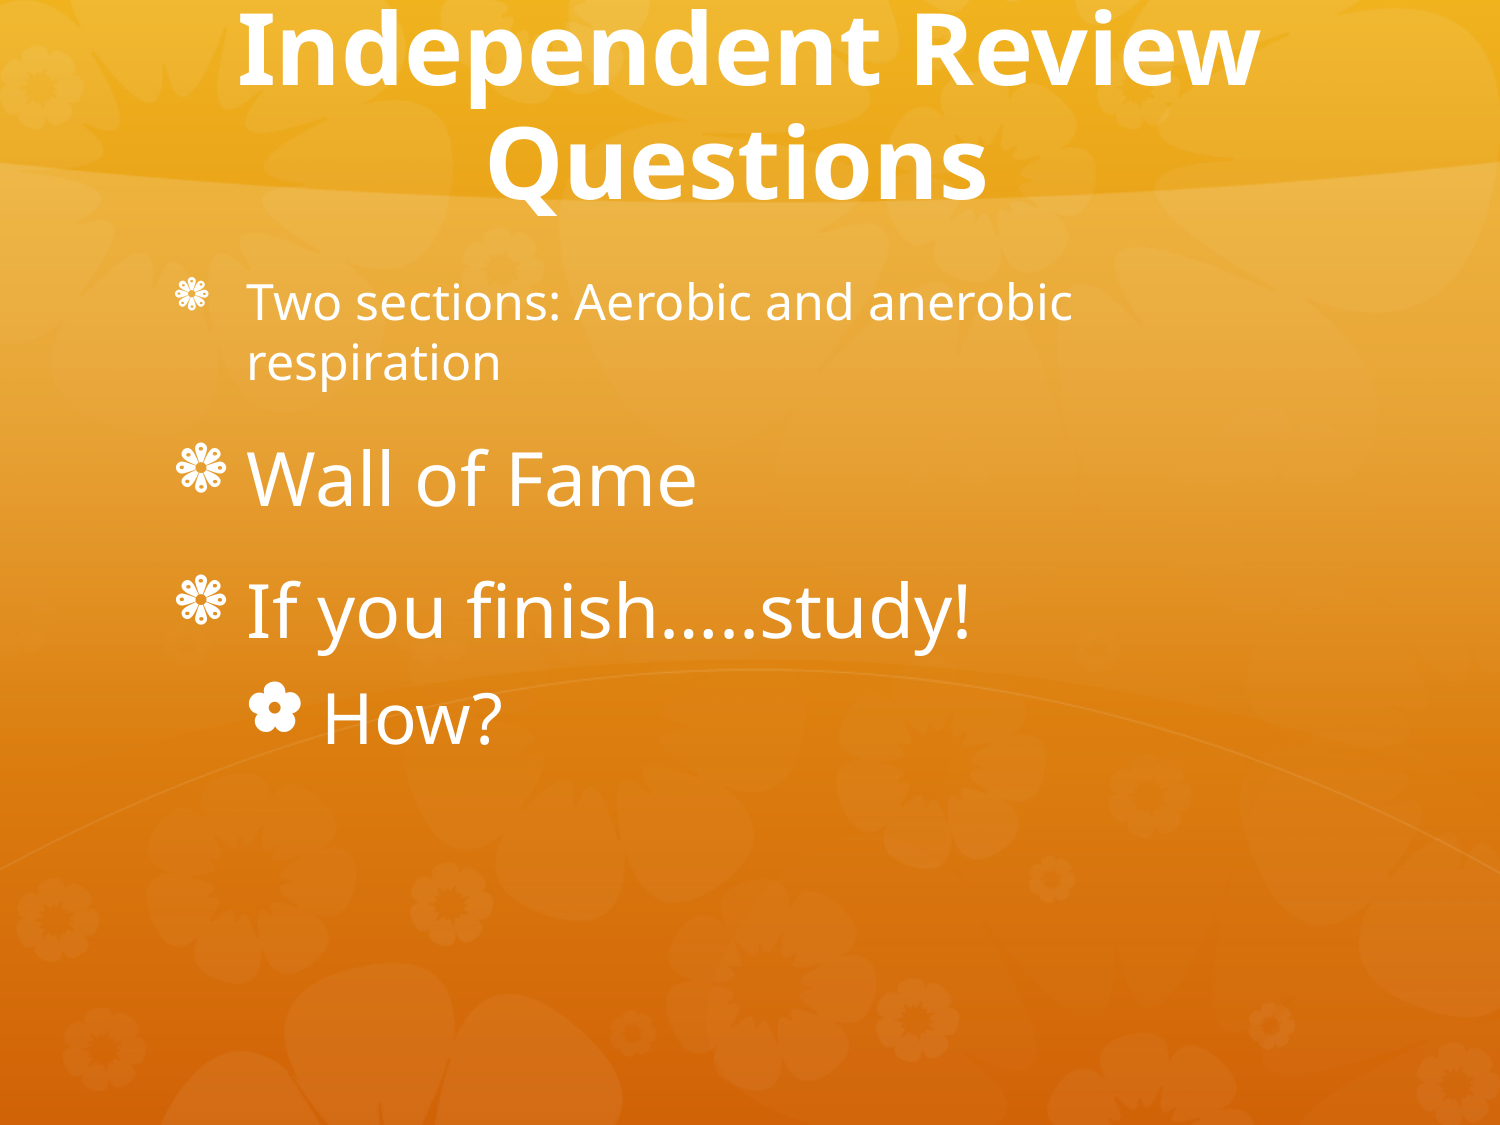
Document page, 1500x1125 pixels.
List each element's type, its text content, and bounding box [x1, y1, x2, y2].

list Two sections: Aerobic and anerobic respiration Wall of Fame If you finish…..study! How? [156, 262, 1344, 967]
title Independent Review Questions [127, 14, 1372, 203]
picture [0, 0, 1500, 1125]
